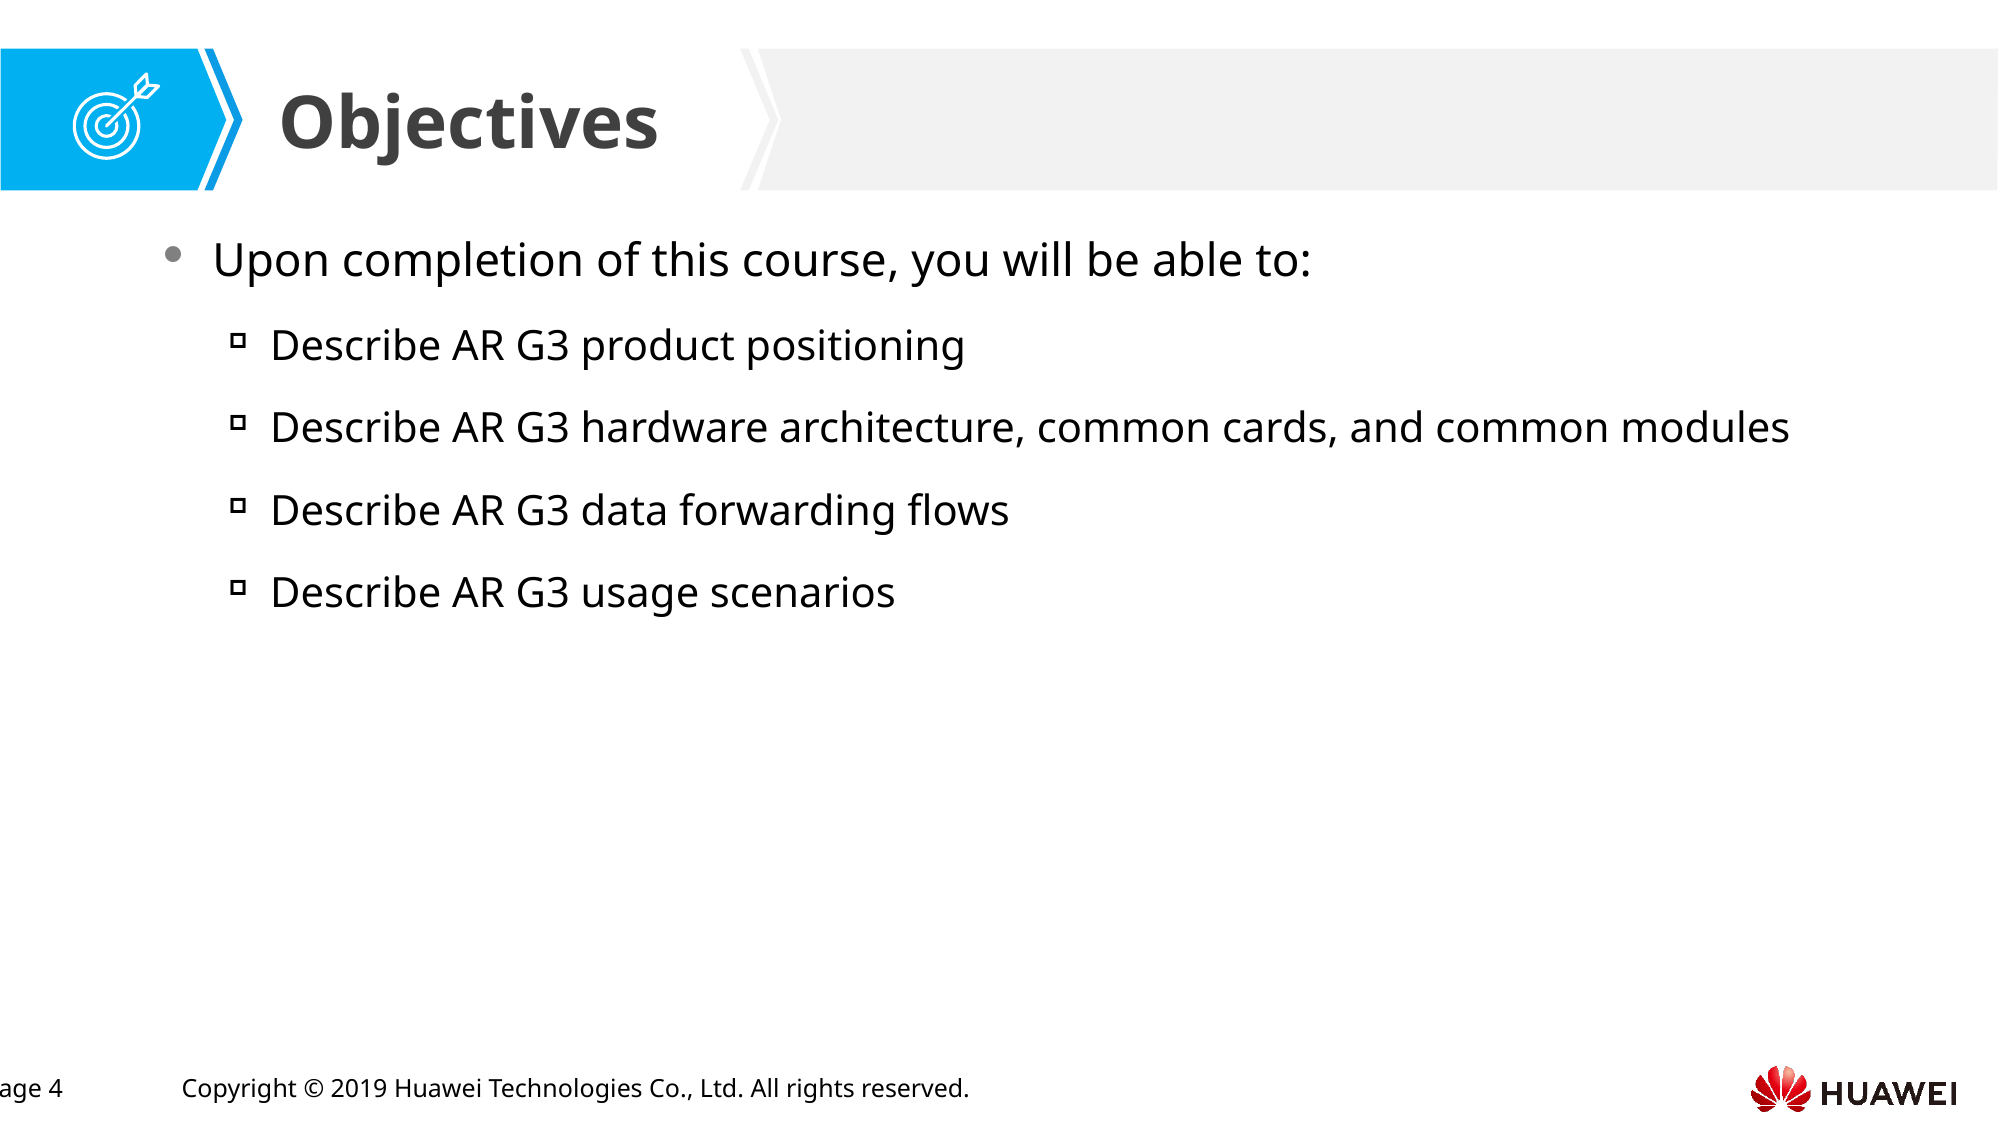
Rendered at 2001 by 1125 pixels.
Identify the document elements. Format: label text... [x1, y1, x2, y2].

list Upon completion of this course, you will be able to: Describe AR G3 product positioning Describe AR G3 hardware architecture, common cards, and common modules Describe AR G3 data forwarding flows Describe AR G3 usage scenarios [149, 202, 1882, 971]
picture [1751, 1066, 1956, 1112]
